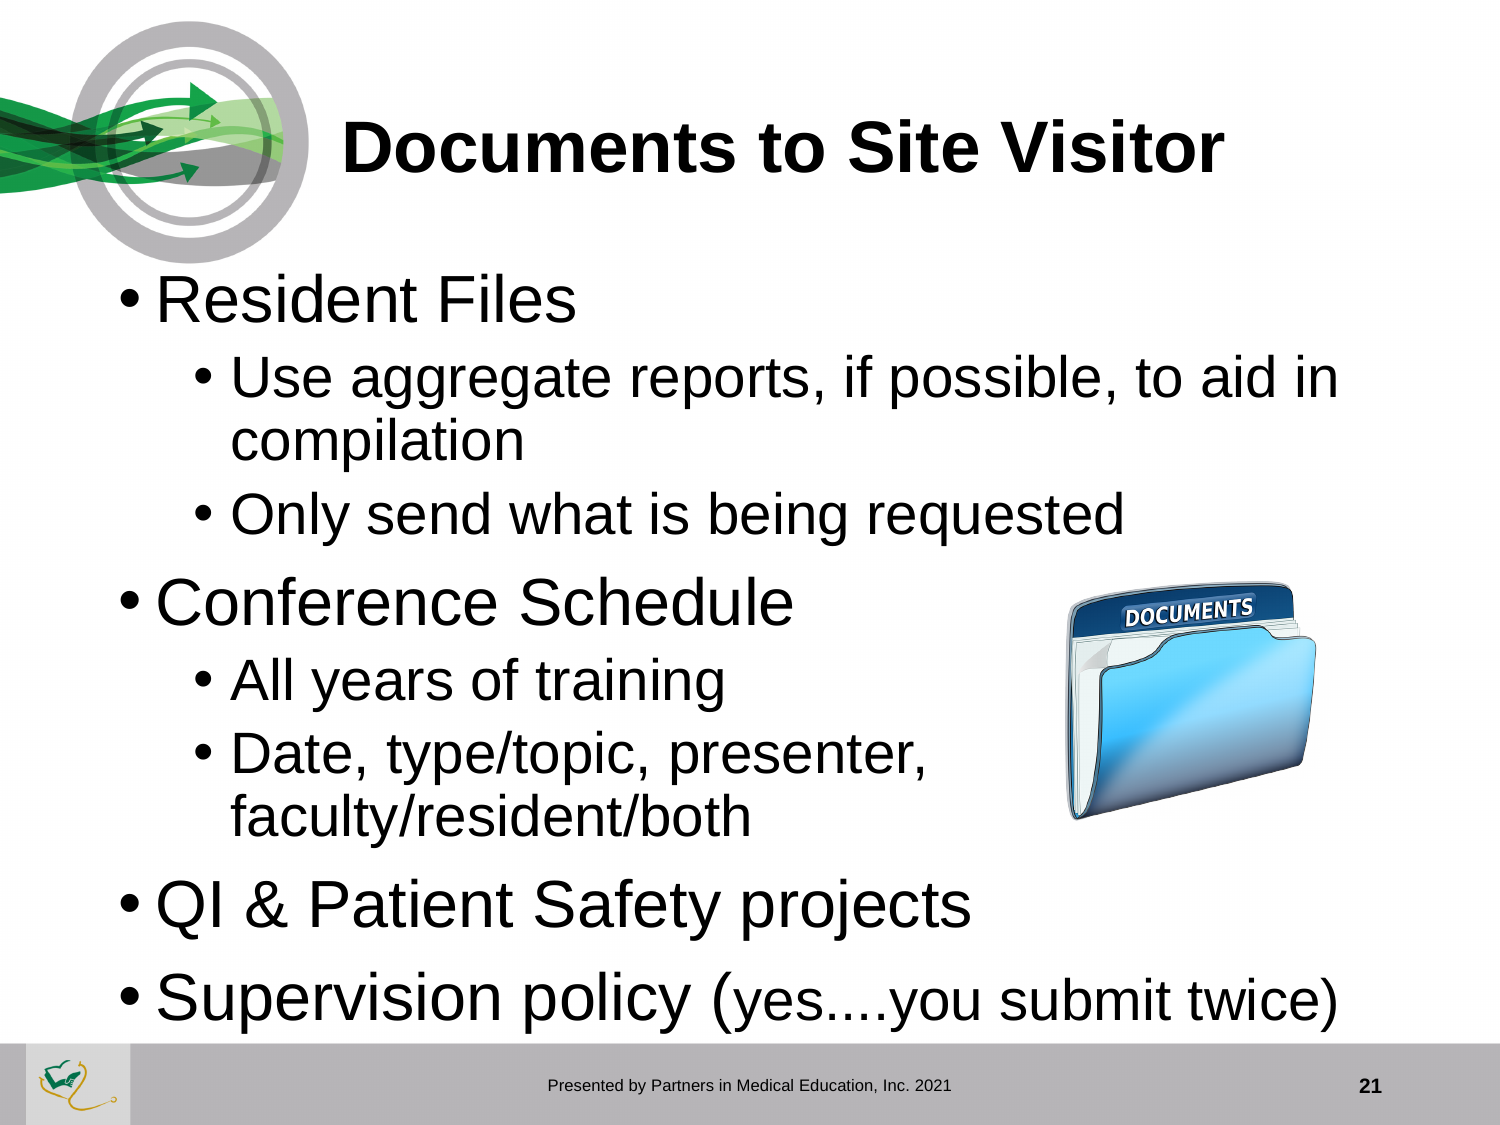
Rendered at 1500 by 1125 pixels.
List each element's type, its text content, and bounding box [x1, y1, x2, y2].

slide_number 21 [1059, 1055, 1397, 1116]
footer Presented by Partners in Medical Education, Inc. 2021 [496, 1055, 1004, 1116]
list Resident Files Use aggregate reports, if possible, to aid in compilation Only send what is being requested Conference Schedule All years of training Date, type/topic, presenter, faculty/resident/both QI & Patient Safety projects Supervision policy (yes....you submit twice) [103, 257, 1415, 1014]
picture [0, 0, 1500, 1125]
title Documents to Site Visitor [326, 40, 1397, 258]
